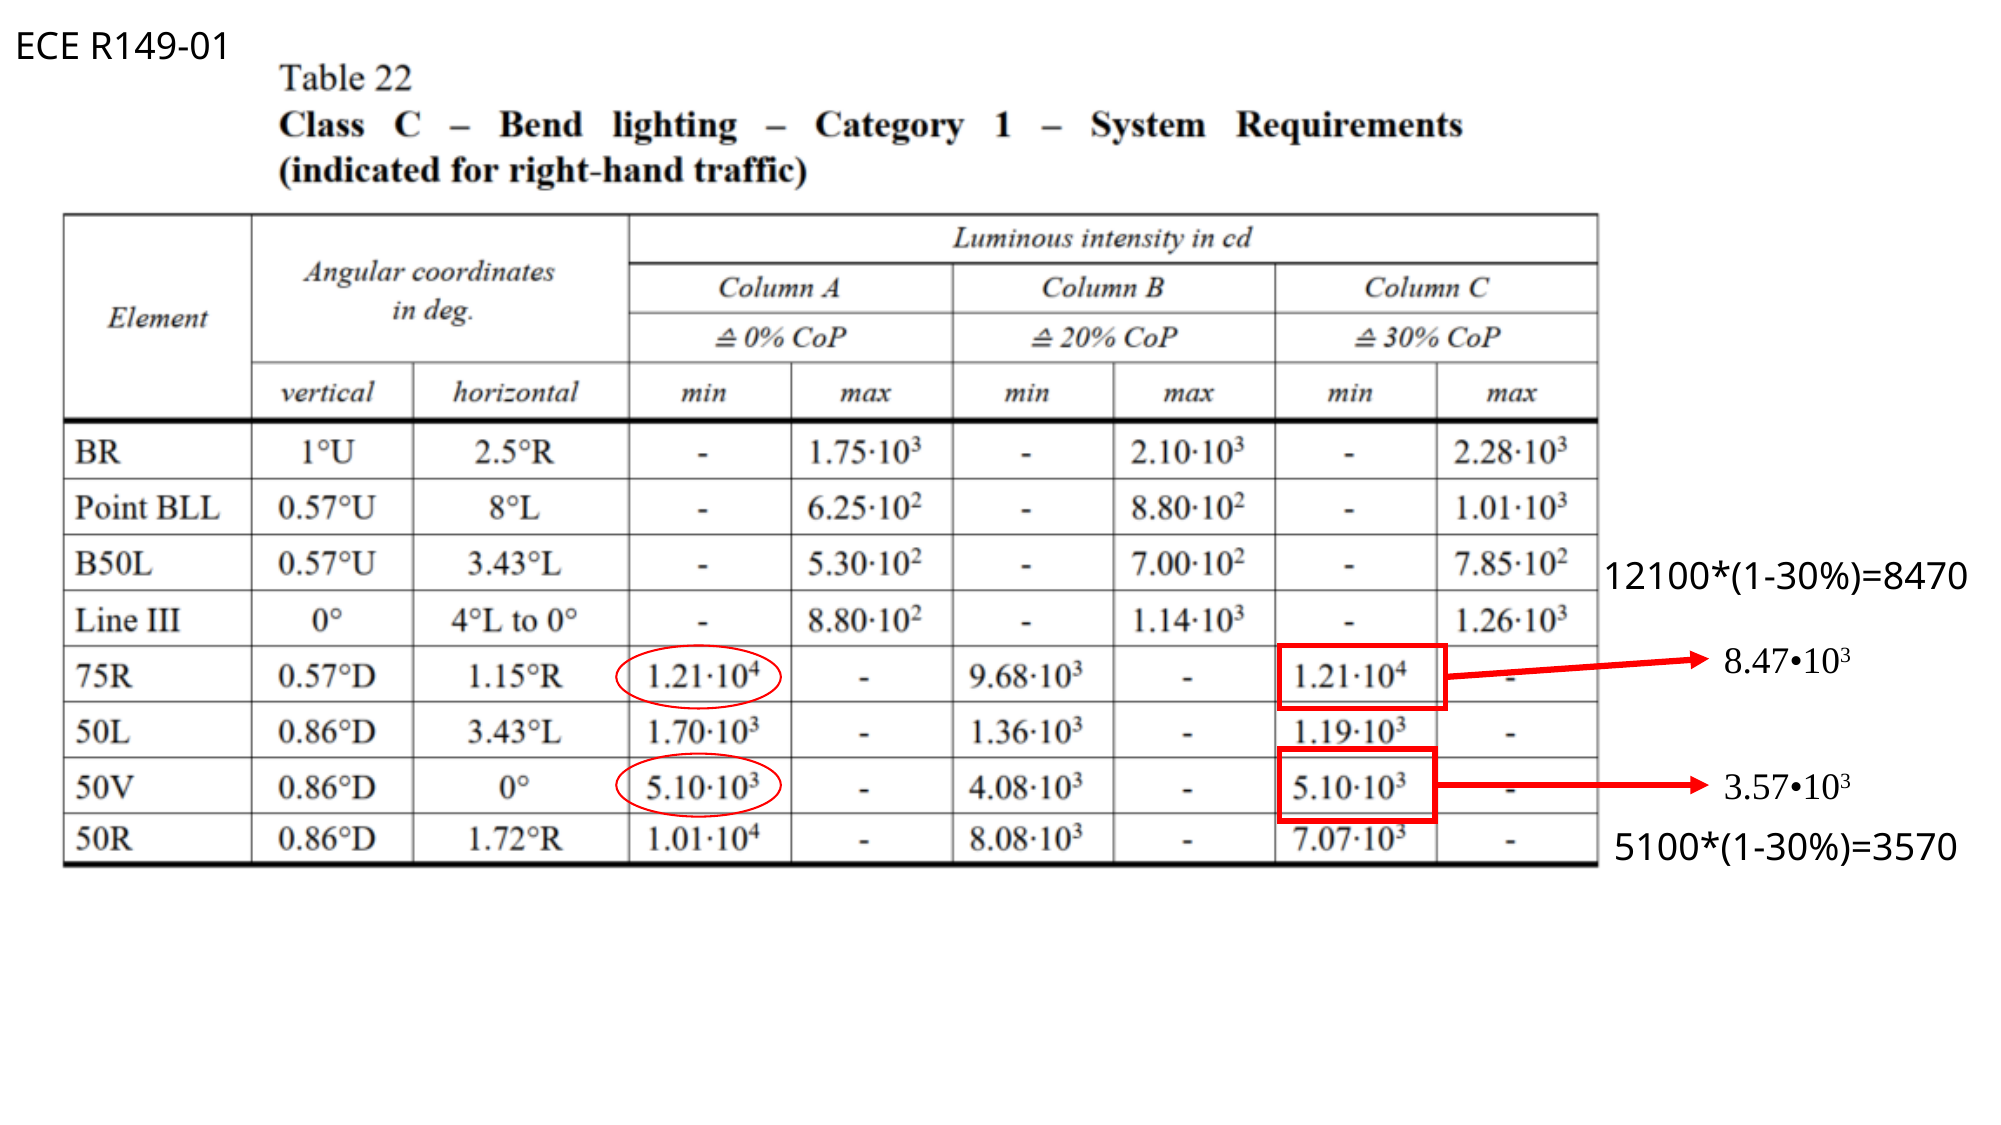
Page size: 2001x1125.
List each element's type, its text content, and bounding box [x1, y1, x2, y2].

text_box 5100*(1-30%)=3570 [1628, 815, 1974, 876]
text_box ECE R149-01 [0, 15, 284, 75]
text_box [25, 48, 1628, 891]
text_box 8.47•103 [1709, 628, 1946, 689]
text_box 12100*(1-30%)=8470 [1628, 544, 1984, 605]
text_box 3.57•103 [1709, 754, 1946, 815]
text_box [1445, 659, 1709, 677]
